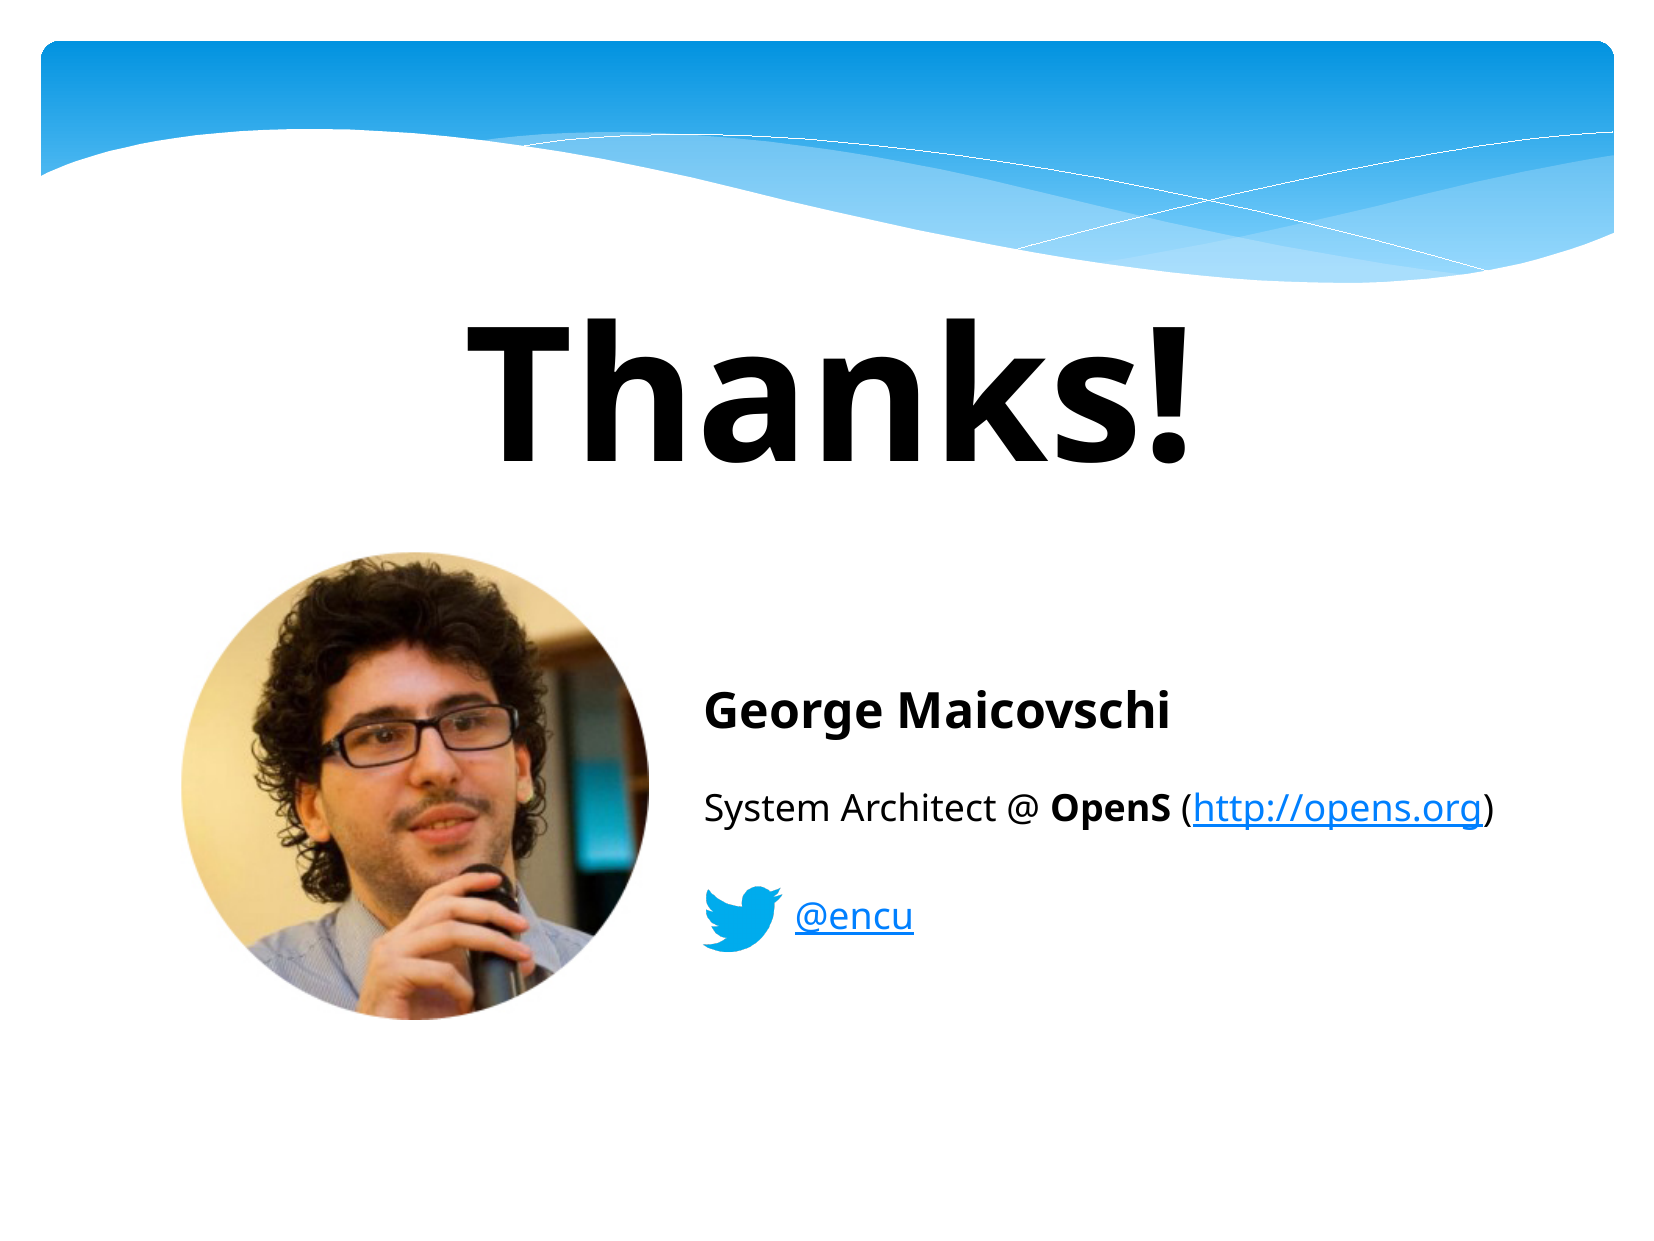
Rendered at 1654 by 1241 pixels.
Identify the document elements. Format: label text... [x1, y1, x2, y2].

text_box @encu [816, 884, 929, 942]
picture [179, 551, 649, 1021]
text_box George Maicovschi System Architect @ OpenS (http://opens.org) [689, 671, 1474, 896]
picture [674, 851, 811, 987]
text_box Thanks! [450, 266, 1199, 491]
